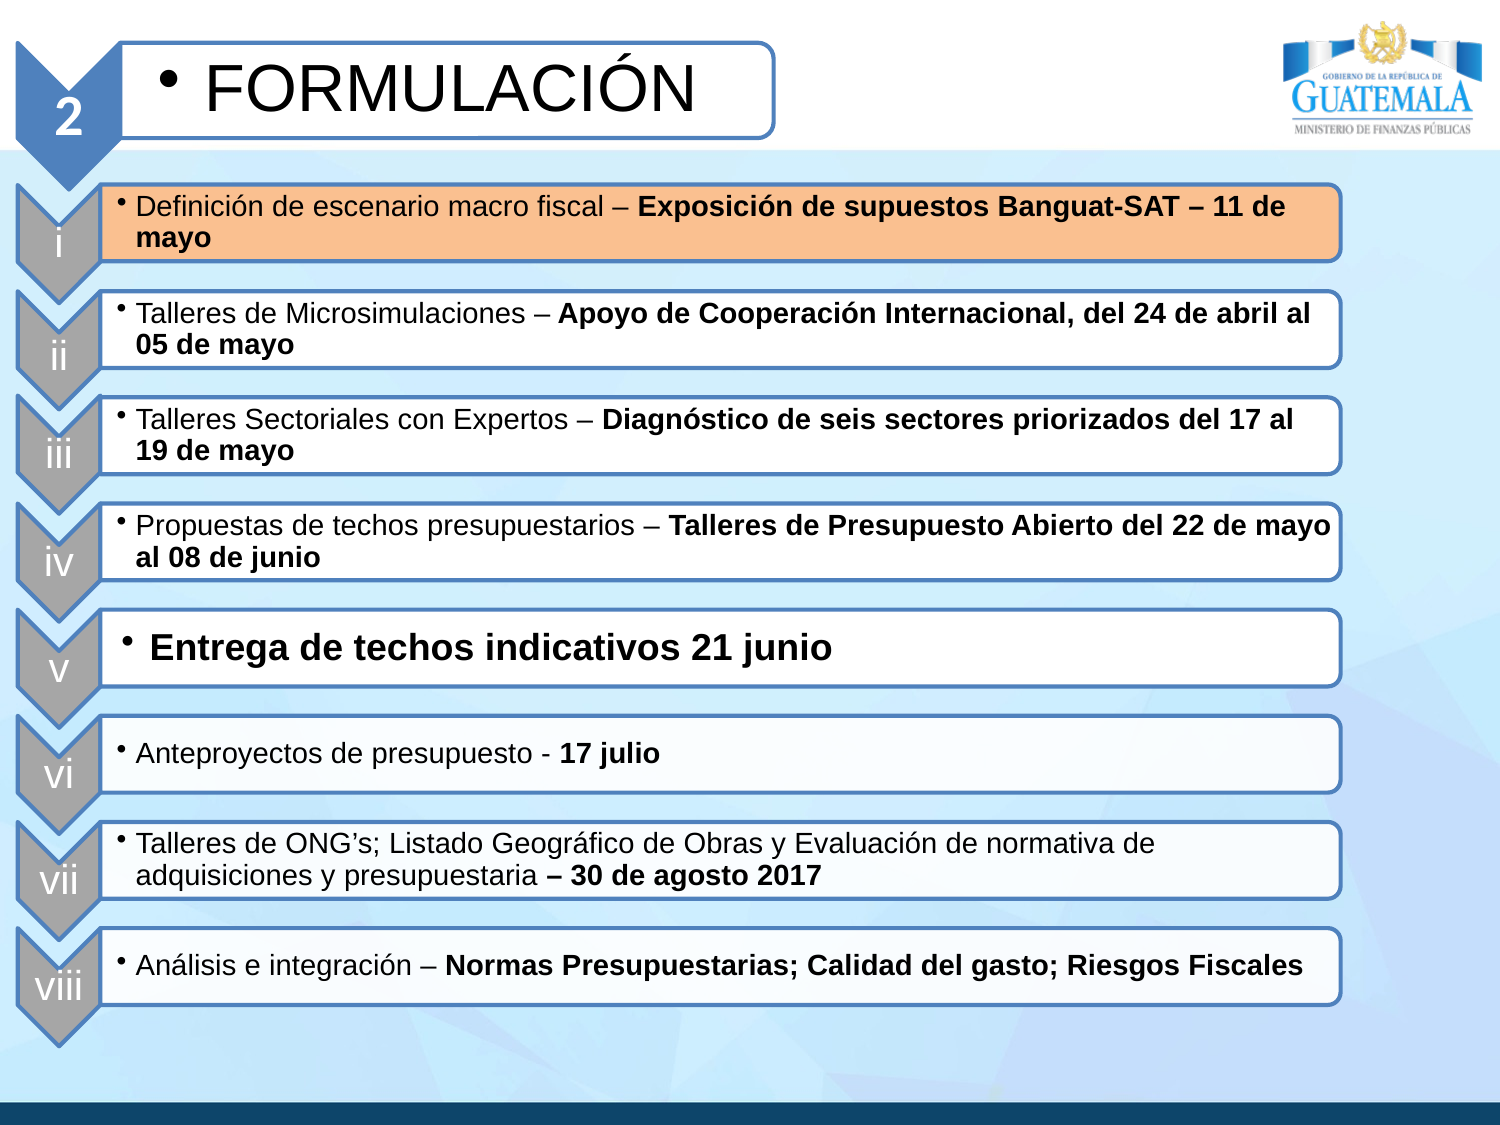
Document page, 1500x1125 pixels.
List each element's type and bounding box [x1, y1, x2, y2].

text_box [17, 42, 774, 183]
text_box [17, 184, 1341, 1047]
picture [0, 0, 1500, 1125]
